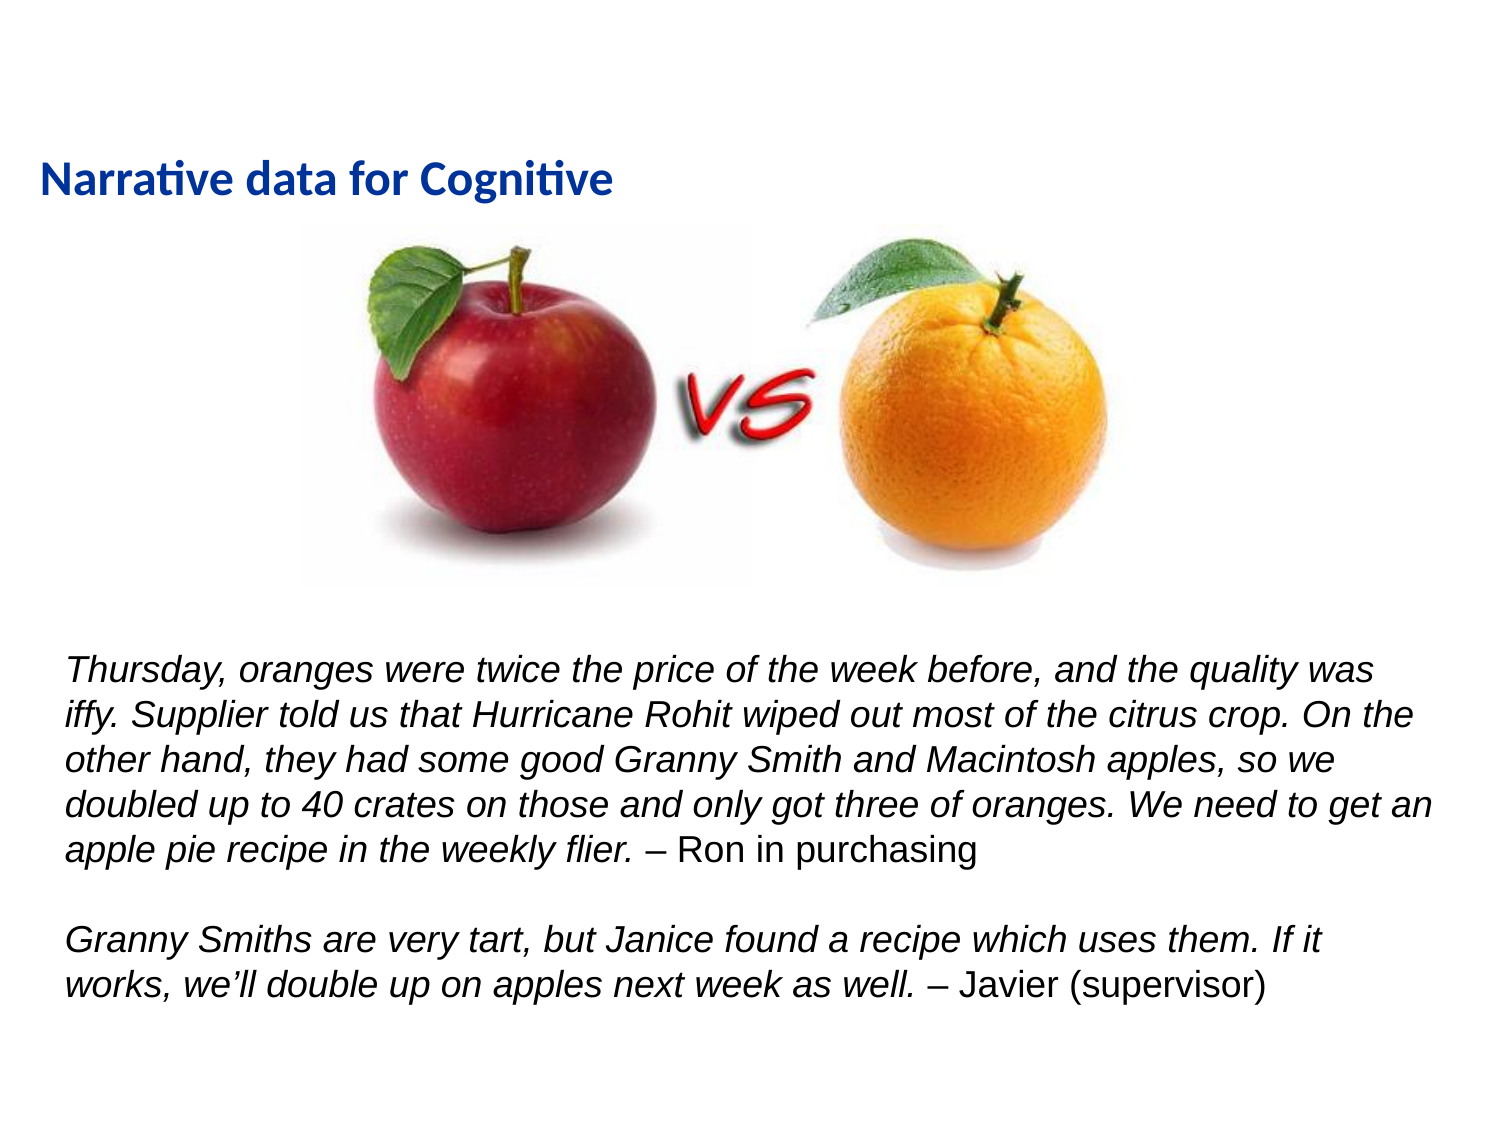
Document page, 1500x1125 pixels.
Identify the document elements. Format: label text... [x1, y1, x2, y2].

list Narrative data for Cognitive [24, 137, 738, 214]
picture [300, 224, 1175, 585]
text_box Thursday, oranges were twice the price of the week before, and the quality was iffy. Supplier told us that Hurricane Rohit wiped out most of the citrus crop. On the other hand, they had some good Granny Smith and Macintosh apples, so we doubled up to 40 crates on those and only got three of oranges. We need to get an apple pie recipe in the weekly flier. – Ron in purchasing Granny Smiths are very tart, but Janice found a recipe which uses them. If it works, we’ll double up on apples next week as well. – Javier (supervisor) [50, 637, 1450, 1013]
